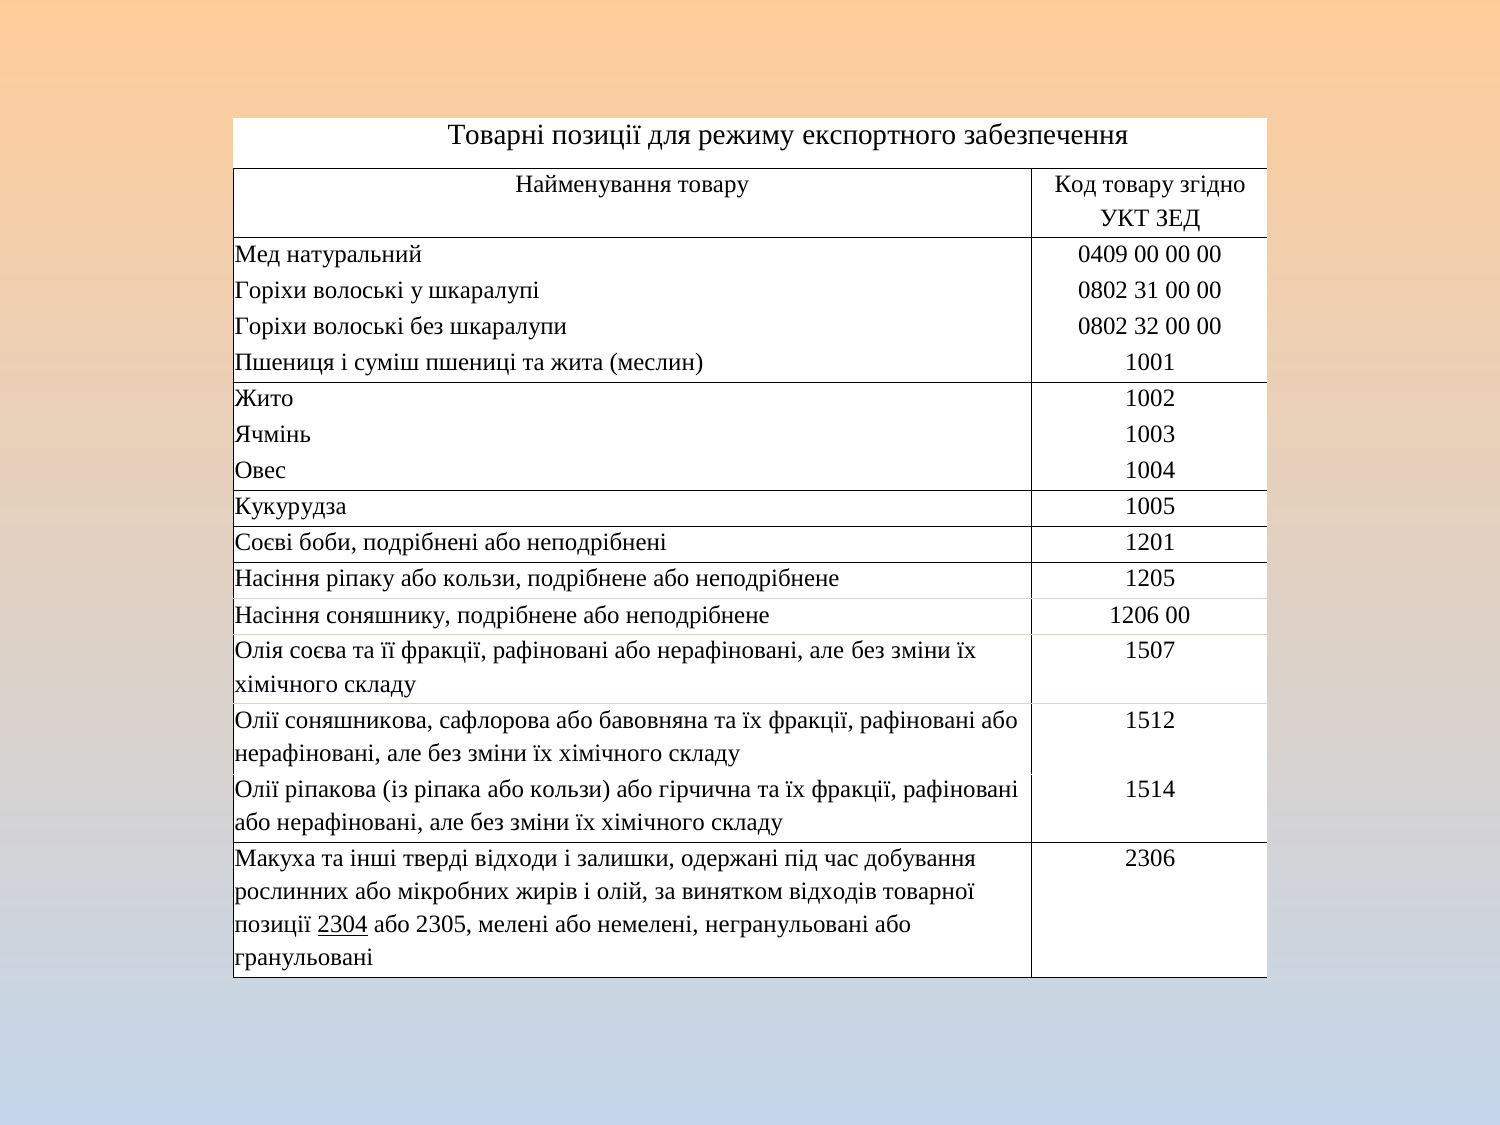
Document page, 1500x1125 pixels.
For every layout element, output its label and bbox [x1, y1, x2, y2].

picture [232, 117, 1268, 1008]
